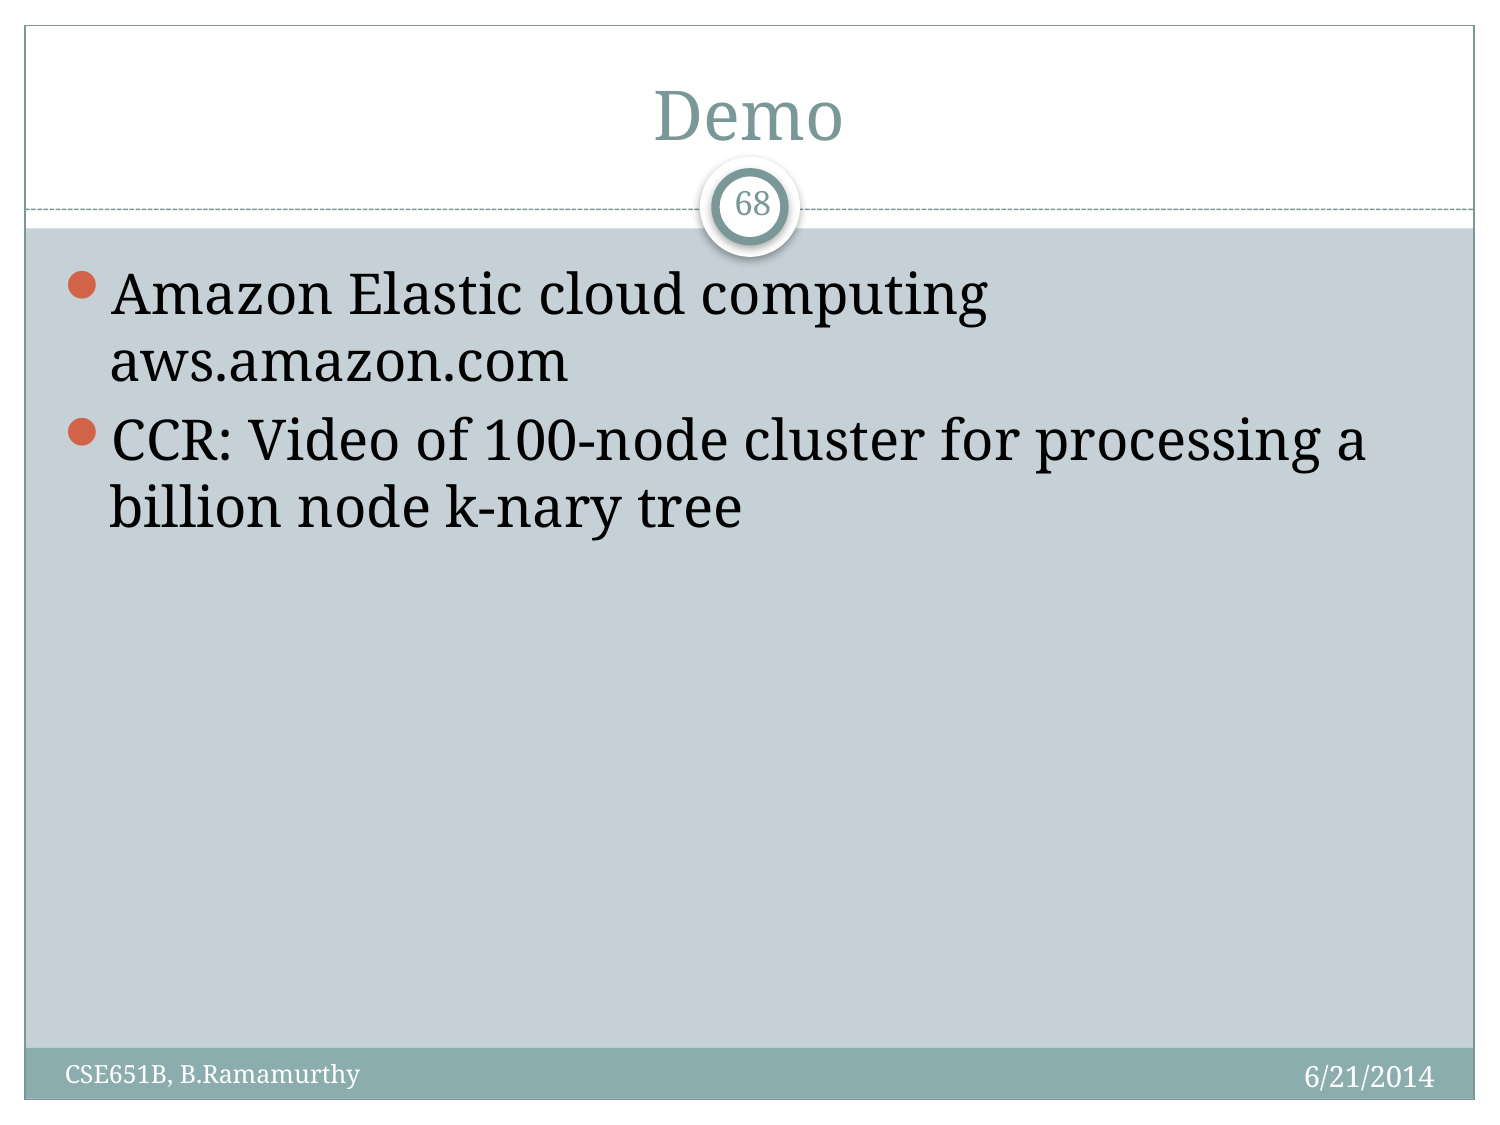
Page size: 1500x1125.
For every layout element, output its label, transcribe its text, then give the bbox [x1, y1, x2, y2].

slide_number 68 [715, 168, 791, 241]
footer CSE651B, B.Ramamurthy [50, 1051, 638, 1112]
list Amazon Elastic cloud computing aws.amazon.com CCR: Video of 100-node cluster for processing a billion node k-nary tree [49, 250, 1445, 1001]
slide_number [950, 1050, 1450, 1111]
title Demo [49, 37, 1450, 162]
